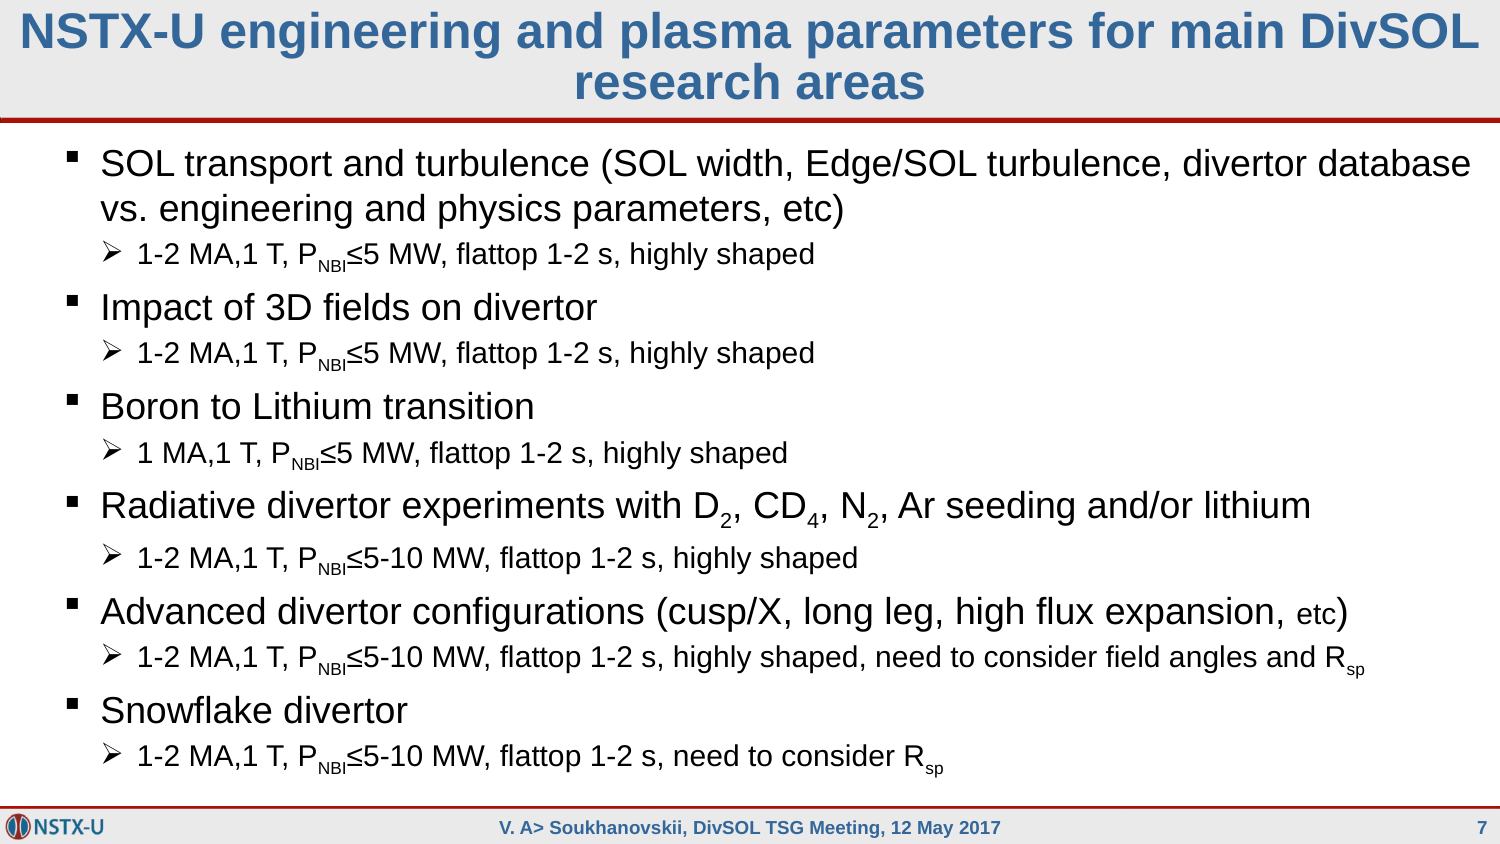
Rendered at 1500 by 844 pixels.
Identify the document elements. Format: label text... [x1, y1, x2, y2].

title NSTX-U engineering and plasma parameters for main DivSOL research areas [0, 0, 1500, 119]
picture [0, 806, 1500, 844]
picture [0, 119, 1500, 123]
list SOL transport and turbulence (SOL width, Edge/SOL turbulence, divertor database vs. engineering and physics parameters, etc) 1-2 MA,1 T, PNBI≤5 MW, flattop 1-2 s, highly shaped Impact of 3D fields on divertor 1-2 MA,1 T, PNBI≤5 MW, flattop 1-2 s, highly shaped Boron to Lithium transition 1 MA,1 T, PNBI≤5 MW, flattop 1-2 s, highly shaped Radiative divertor experiments with D2, CD4, N2, Ar seeding and/or lithium 1-2 MA,1 T, PNBI≤5-10 MW, flattop 1-2 s, highly shaped Advanced divertor configurations (cusp/X, long leg, high flux expansion, etc) 1-2 MA,1 T, PNBI≤5-10 MW, flattop 1-2 s, highly shaped, need to consider field angles and Rsp Snowflake divertor 1-2 MA,1 T, PNBI≤5-10 MW, flattop 1-2 s, need to consider Rsp [12, 131, 1488, 797]
